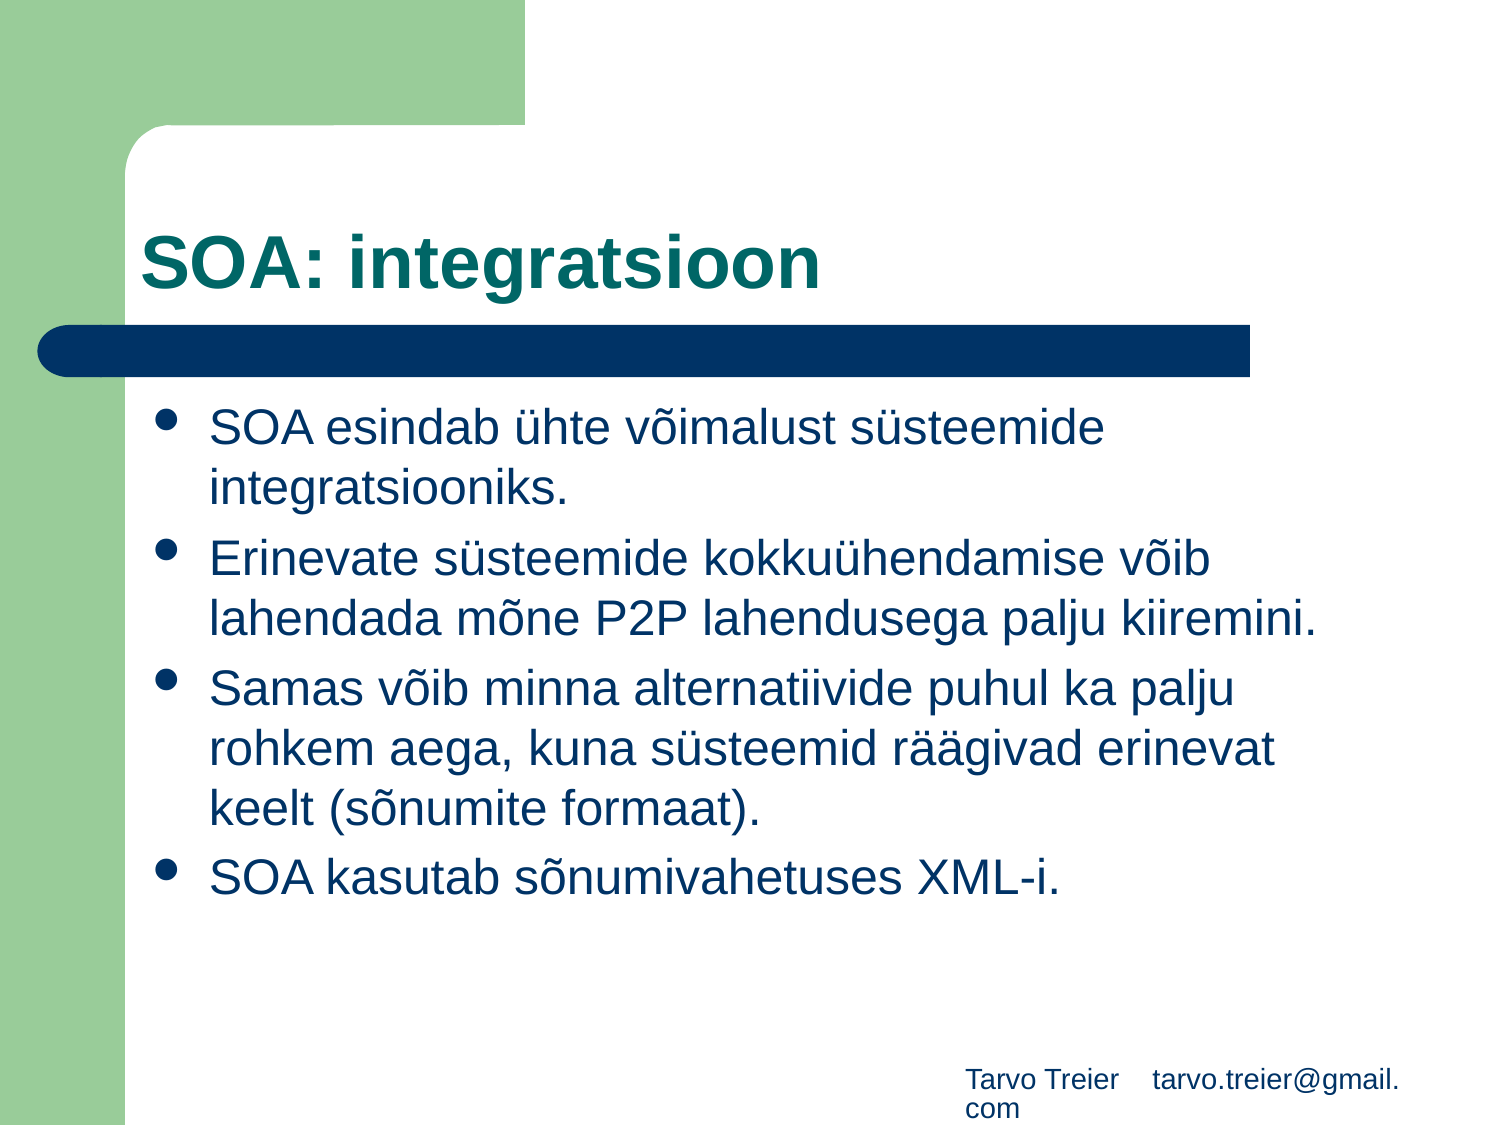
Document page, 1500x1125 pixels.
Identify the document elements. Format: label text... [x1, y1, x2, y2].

title SOA: integratsioon [124, 124, 1426, 313]
footer Tarvo Treier tarvo.treier@gmail.com [949, 1024, 1426, 1104]
list SOA esindab ühte võimalust süsteemide integratsiooniks. Erinevate süsteemide kokkuühendamise võib lahendada mõne P2P lahendusega palju kiiremini. Samas võib minna alternatiivide puhul ka palju rohkem aega, kuna süsteemid räägivad erinevat keelt (sõnumite formaat). SOA kasutab sõnumivahetuses XML-i. [137, 387, 1400, 999]
